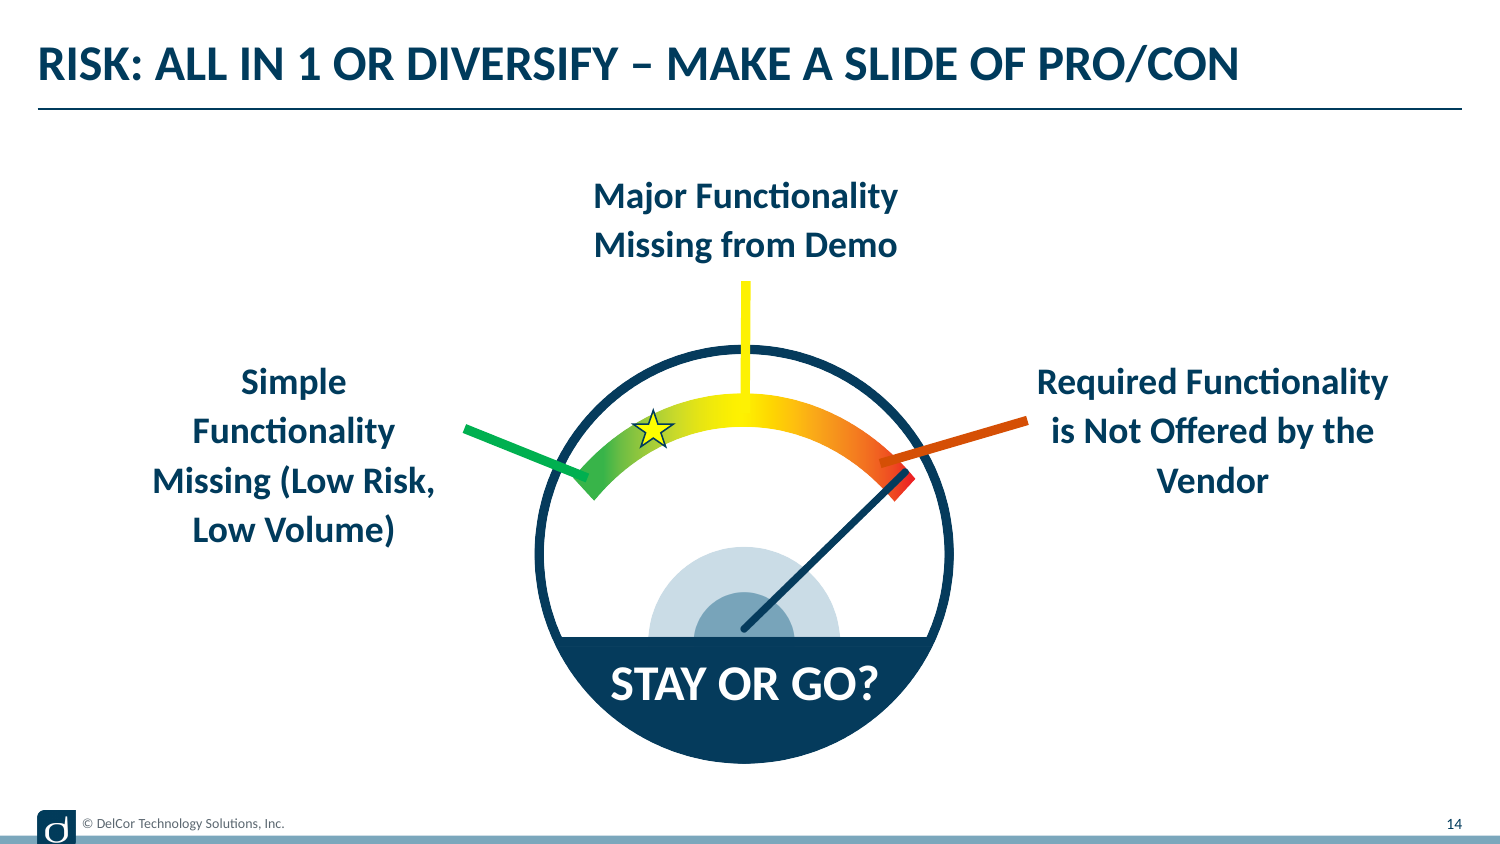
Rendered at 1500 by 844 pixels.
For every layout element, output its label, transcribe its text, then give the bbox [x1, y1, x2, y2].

title Risk: All in 1 or diversify – make a slide of pro/con [37, 37, 1463, 109]
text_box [135, 166, 1399, 778]
picture [62, 817, 67, 841]
picture [46, 824, 52, 841]
